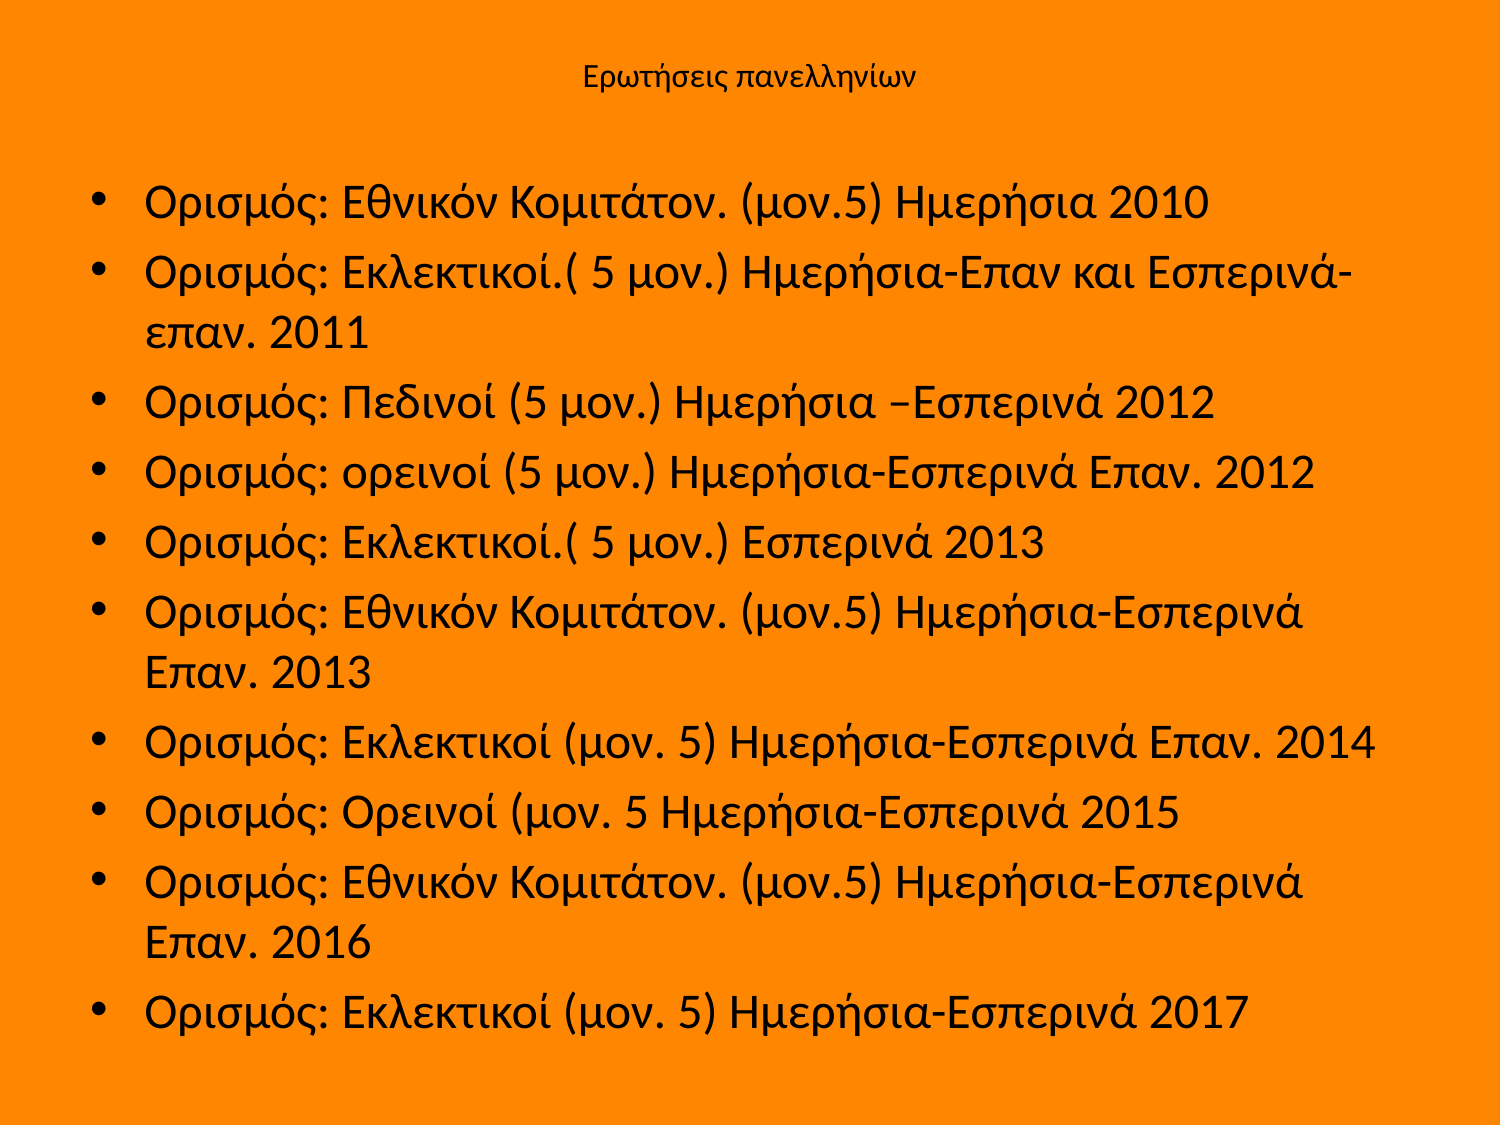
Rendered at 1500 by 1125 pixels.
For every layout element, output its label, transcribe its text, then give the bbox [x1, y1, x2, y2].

title Ερωτήσεις πανελληνίων [75, 45, 1425, 102]
list Ορισμός: Εθνικόν Κομιτάτον. (μον.5) Ημερήσια 2010 Ορισμός: Εκλεκτικοί.( 5 μον.) Ημερήσια-Επαν και Εσπερινά-επαν. 2011 Ορισμός: Πεδινοί (5 μον.) Ημερήσια –Εσπερινά 2012 Ορισμός: ορεινοί (5 μον.) Ημερήσια-Εσπερινά Επαν. 2012 Ορισμός: Εκλεκτικοί.( 5 μον.) Εσπερινά 2013 Ορισμός: Εθνικόν Κομιτάτον. (μον.5) Ημερήσια-Εσπερινά Επαν. 2013 Ορισμός: Εκλεκτικοί (μον. 5) Ημερήσια-Εσπερινά Επαν. 2014 Ορισμός: Ορεινοί (μον. 5 Ημερήσια-Εσπερινά 2015 Ορισμός: Εθνικόν Κομιτάτον. (μον.5) Ημερήσια-Εσπερινά Επαν. 2016 Ορισμός: Εκλεκτικοί (μον. 5) Ημερήσια-Εσπερινά 2017 [75, 160, 1425, 1106]
